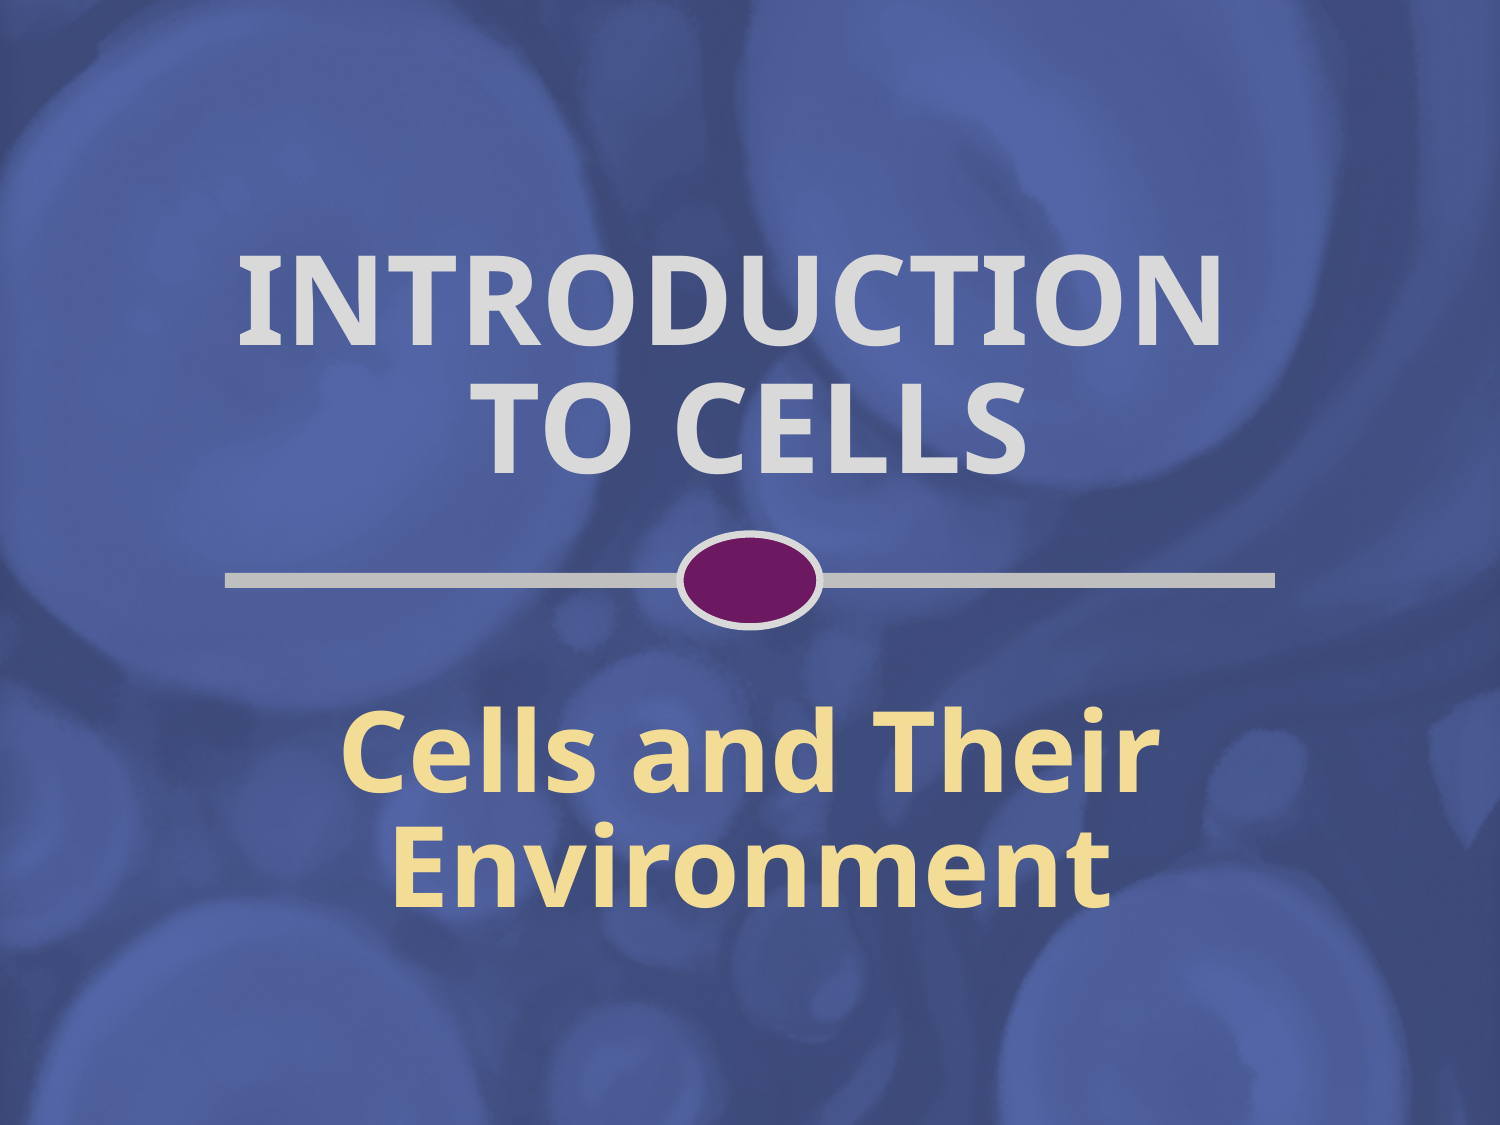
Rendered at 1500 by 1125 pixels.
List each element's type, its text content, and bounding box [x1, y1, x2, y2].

text_box Cells and Their Environment [149, 693, 1350, 938]
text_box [224, 533, 1276, 628]
text_box Introduction to Cells [149, 236, 1350, 506]
picture [0, 0, 1500, 1125]
